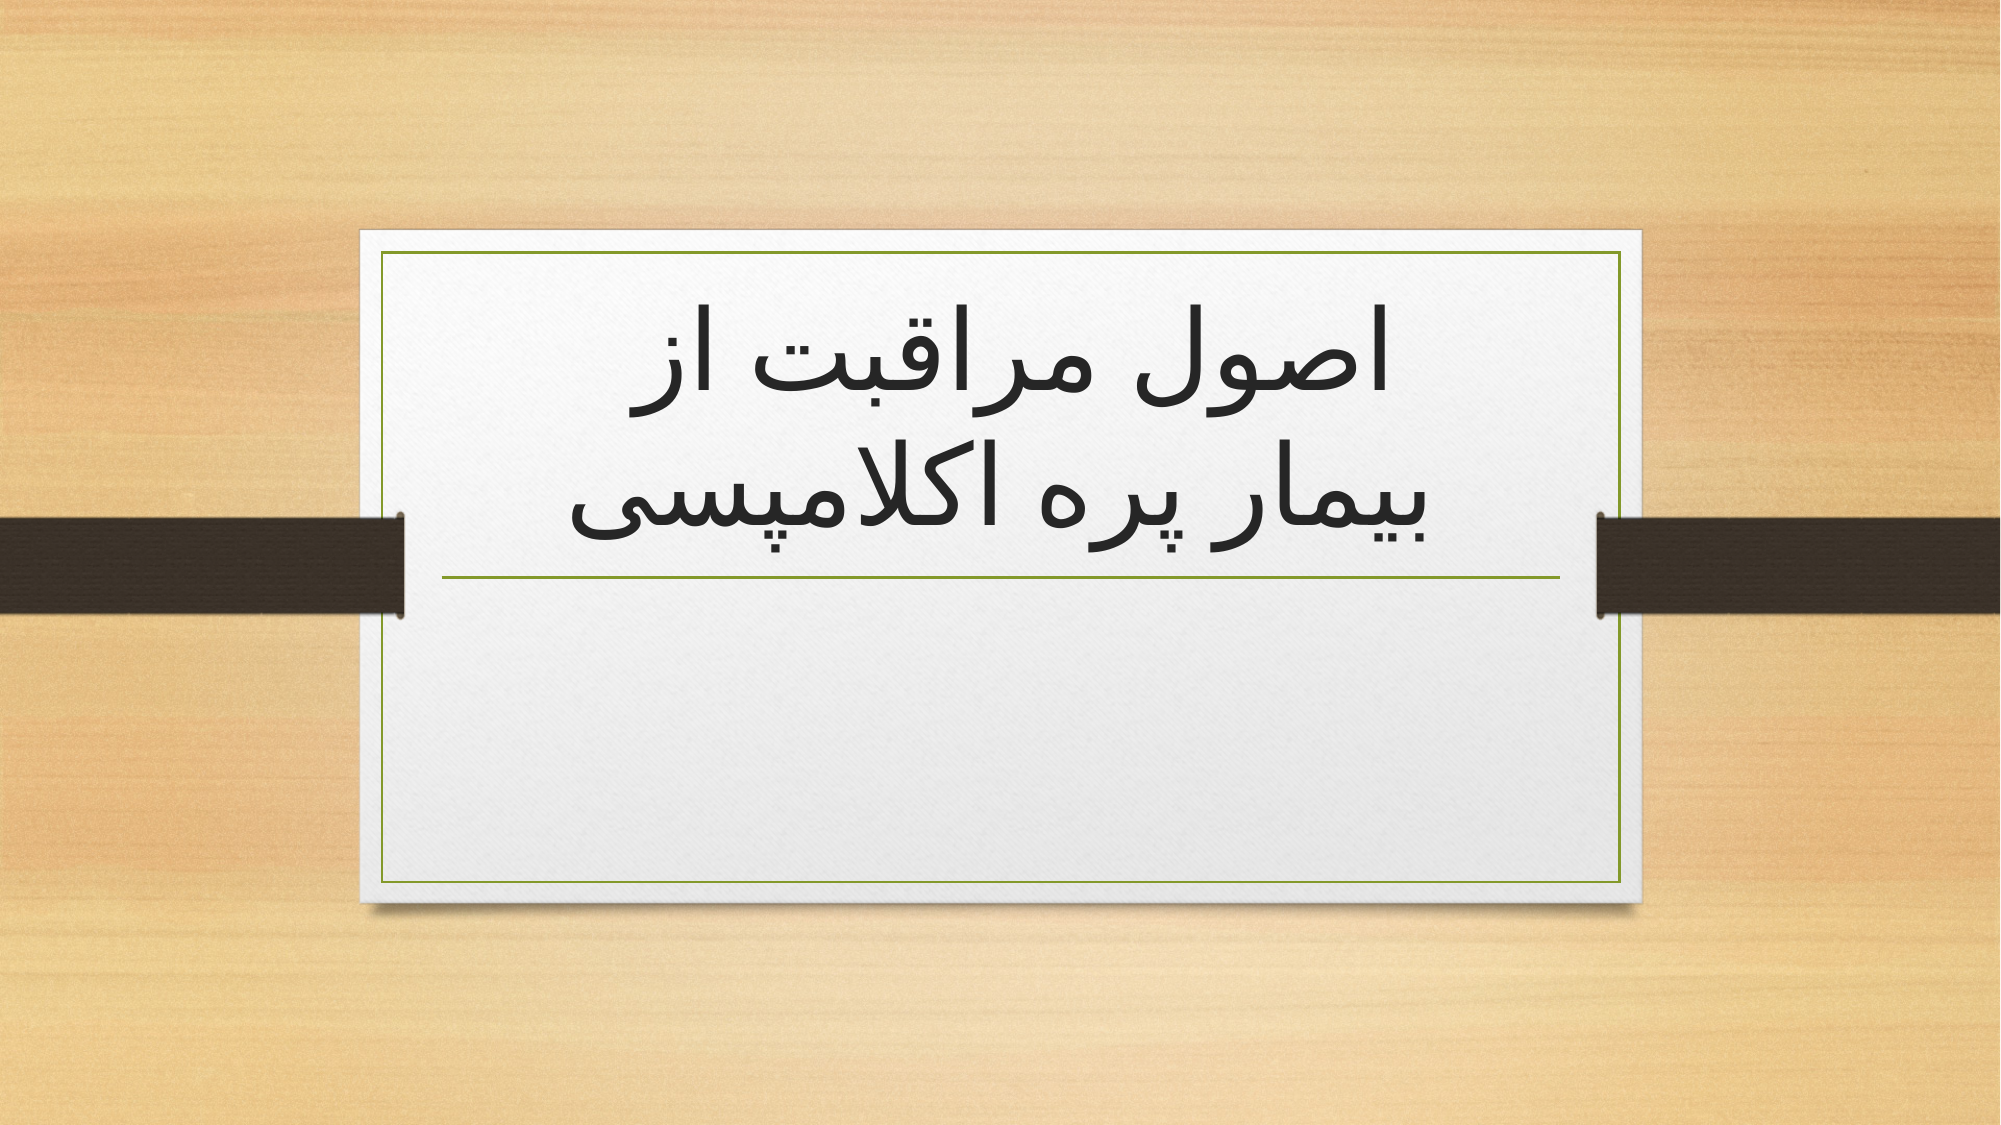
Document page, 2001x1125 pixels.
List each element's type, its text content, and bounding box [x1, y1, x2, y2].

picture [0, 0, 2001, 1125]
title اصول مراقبت از بیمار پره اکلامپسی [441, 306, 1560, 556]
